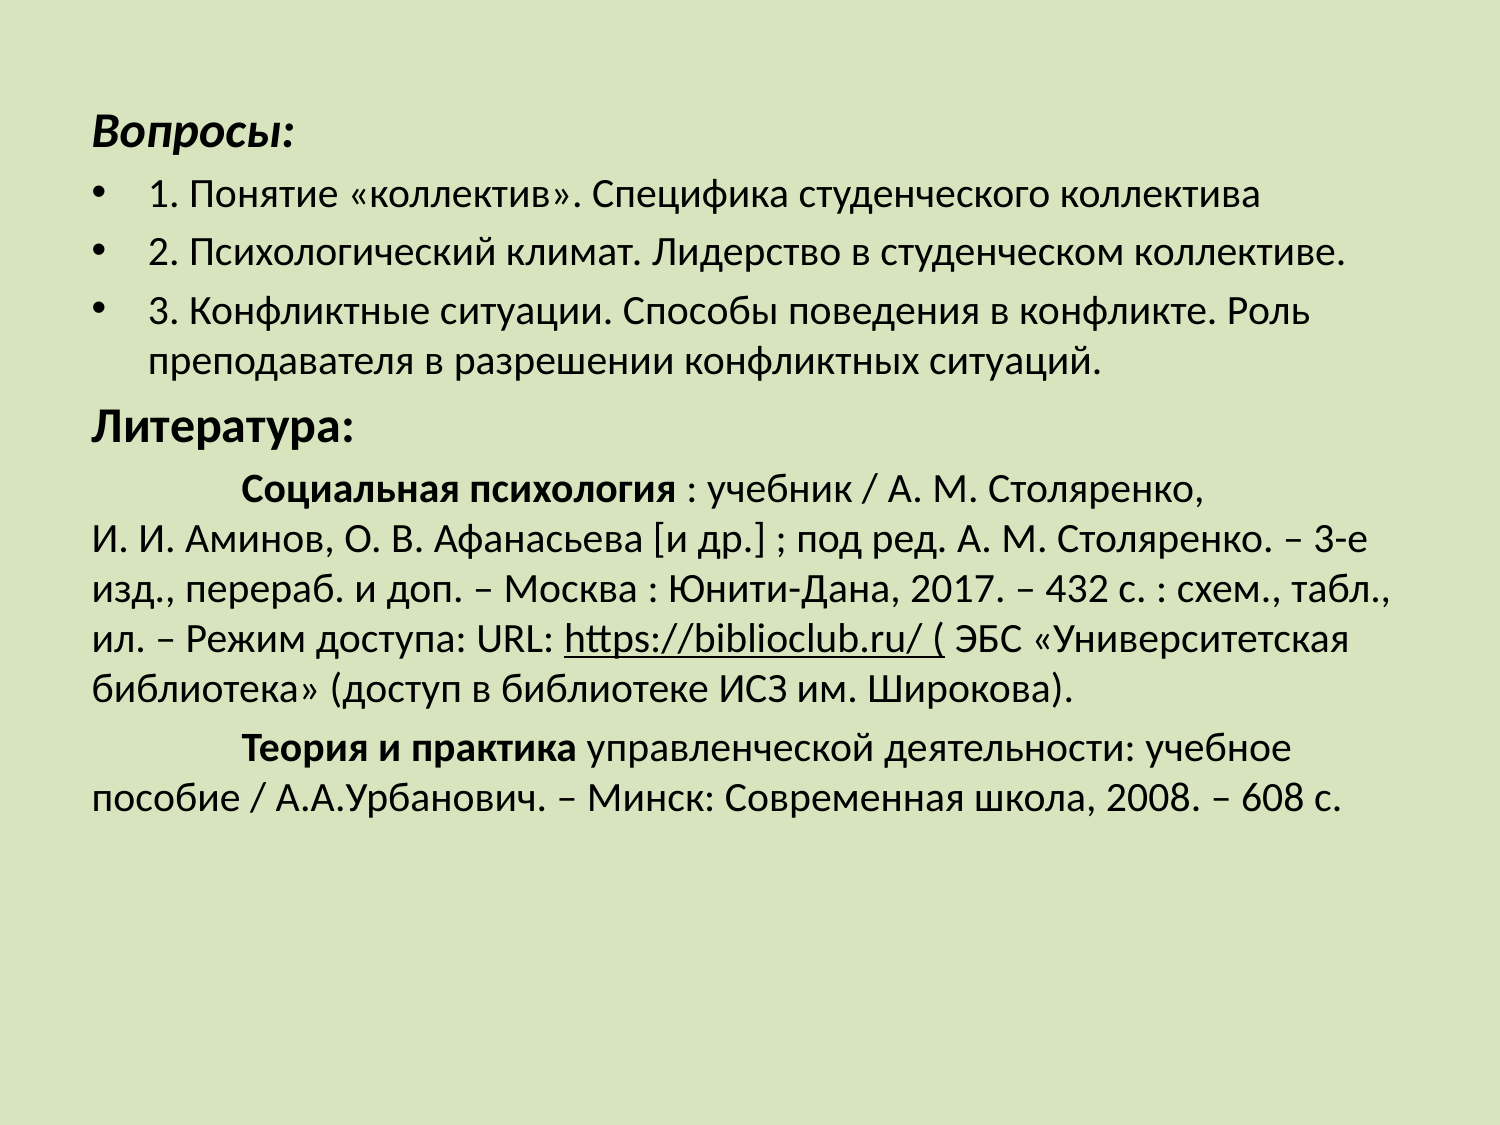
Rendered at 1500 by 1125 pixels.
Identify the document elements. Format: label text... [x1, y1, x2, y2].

list Вопросы: 1. Понятие «коллектив». Специфика студенческого коллектива 2. Психологический климат. Лидерство в студенческом коллективе. 3. Конфликтные ситуации. Способы поведения в конфликте. Роль преподавателя в разрешении конфликтных ситуаций. Литература: Социальная психология : учебник / А. М. Столяренко, И. И. Аминов, О. В. Афанасьева [и др.] ; под ред. А. М. Столяренко. – 3-е изд., перераб. и доп. – Москва : Юнити-Дана, 2017. – 432 с. : схем., табл., ил. – Режим доступа: URL: https://biblioclub.ru/ ( ЭБС «Университетская библиотека» (доступ в библиотеке ИСЗ им. Широкова). Теория и практика управленческой деятельности: учебное пособие / А.А.Урбанович. – Минск: Современная школа, 2008. – 608 c. [76, 90, 1427, 988]
title [75, 31, 1425, 218]
